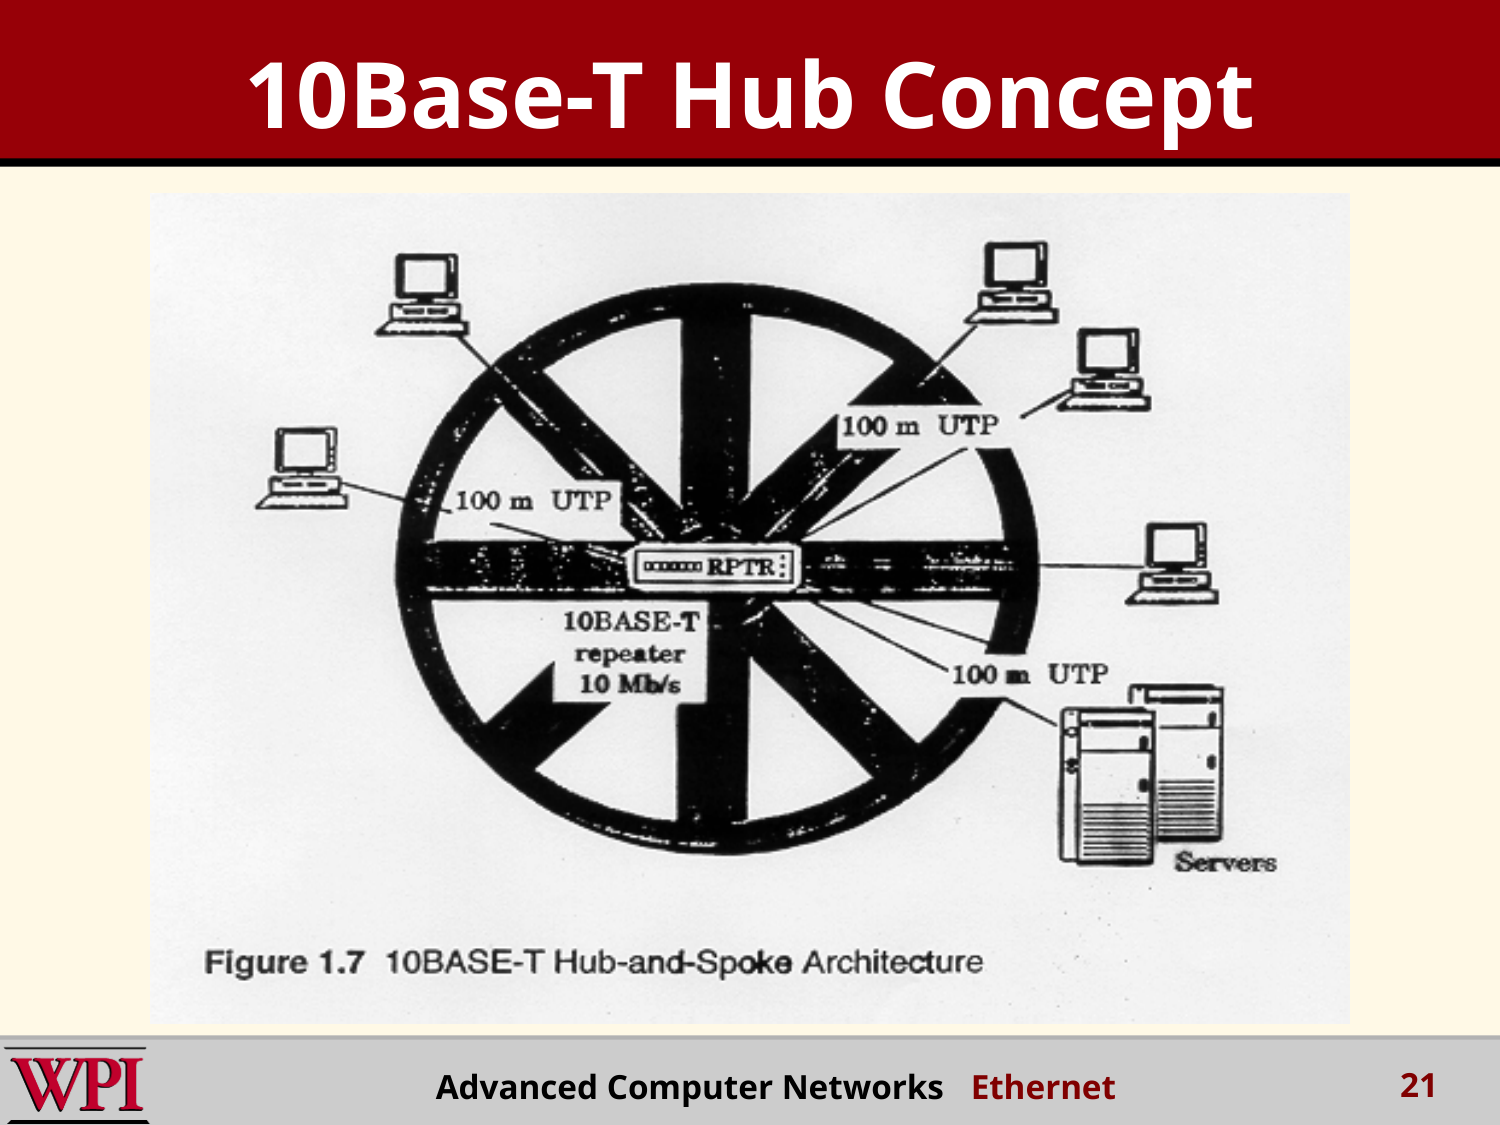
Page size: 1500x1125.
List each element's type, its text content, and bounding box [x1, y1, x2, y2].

picture [0, 167, 1500, 1035]
text_box 10Base-T Hub Concept [29, 18, 1471, 149]
footer Advanced Computer Networks Ethernet [229, 1058, 1323, 1107]
picture [0, 0, 1500, 158]
slide_number 21 [1344, 1056, 1495, 1095]
picture [0, 1040, 1500, 1125]
